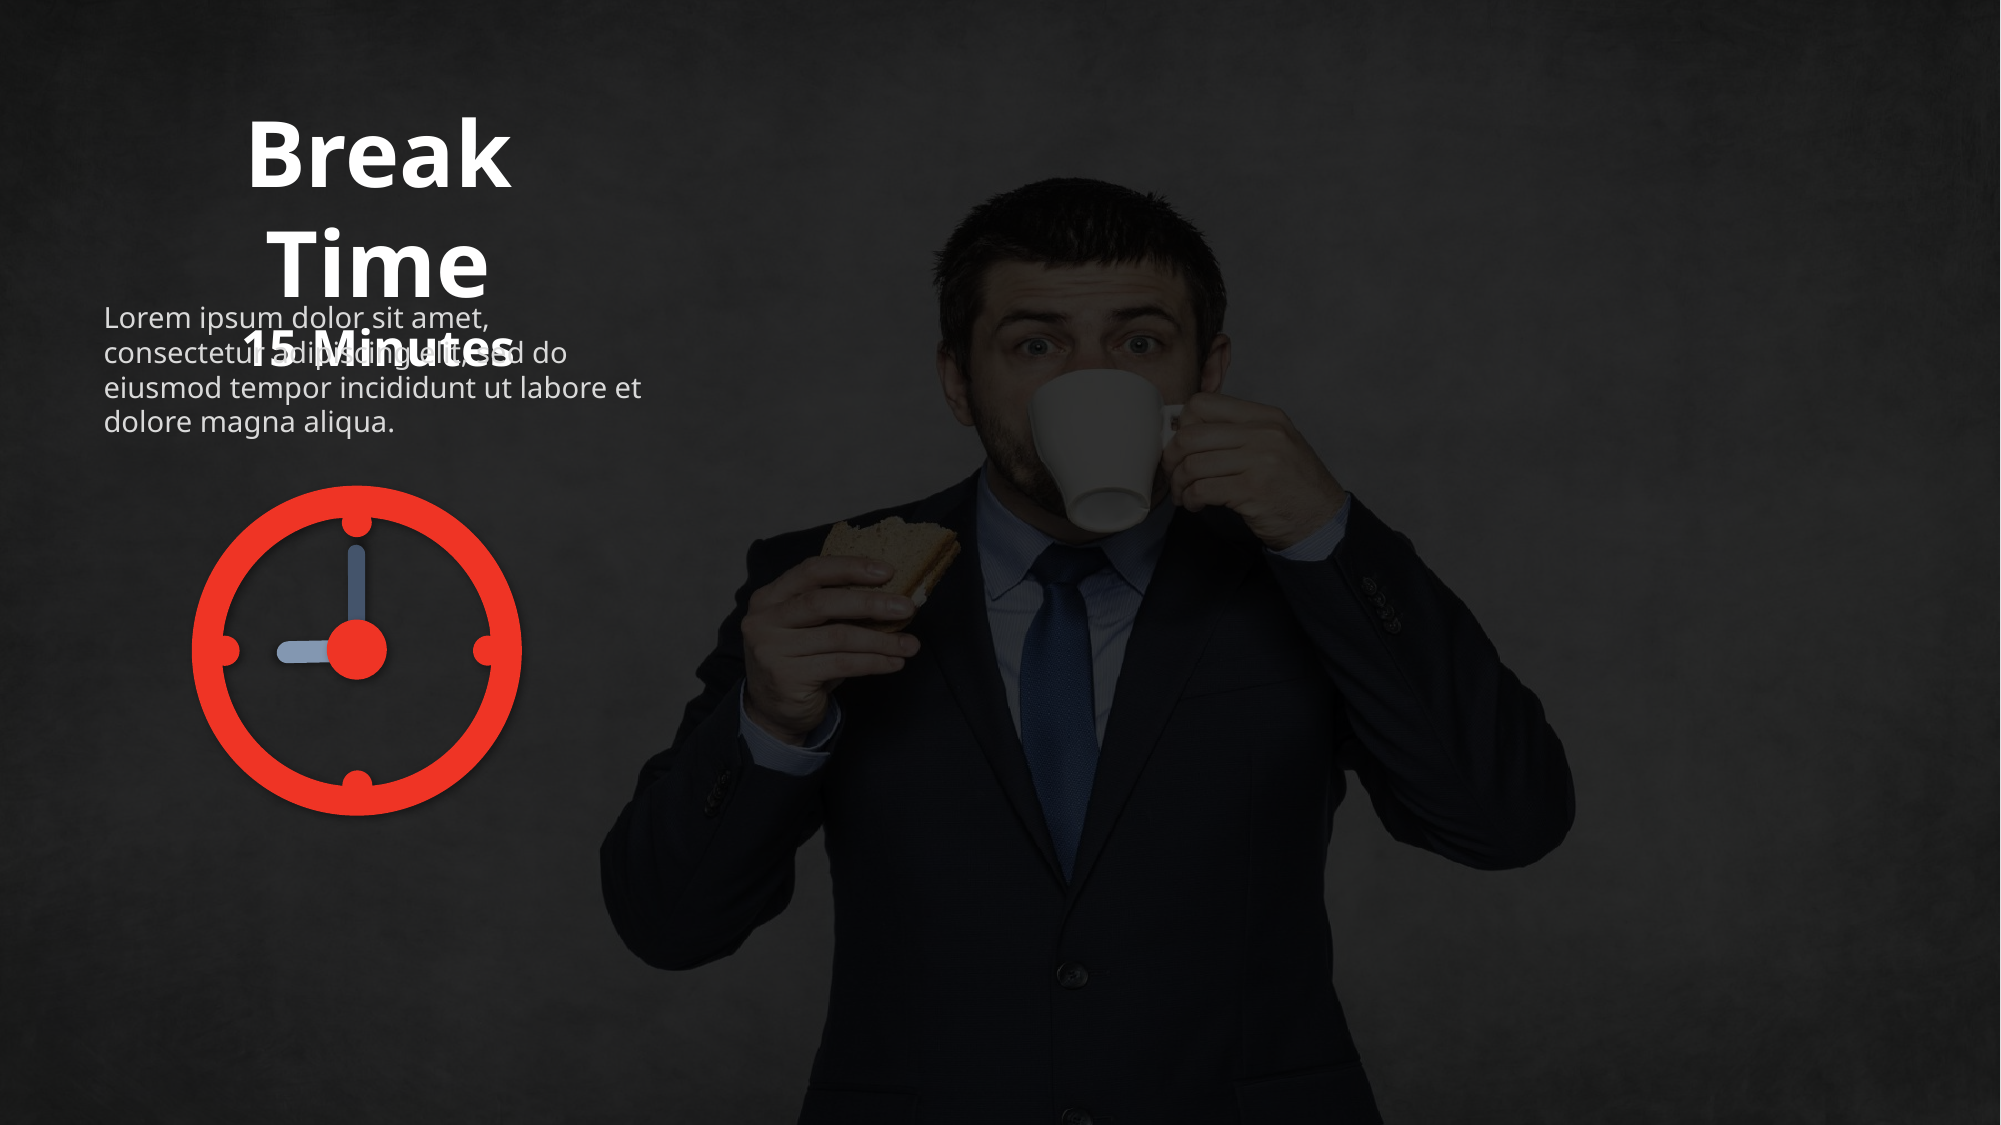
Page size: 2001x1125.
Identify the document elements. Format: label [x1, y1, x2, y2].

text_box [306, 672, 395, 753]
text_box [190, 484, 523, 817]
text_box [88, 88, 659, 413]
text_box [278, 618, 446, 672]
text_box [306, 556, 395, 618]
text_box [0, 0, 2000, 1125]
